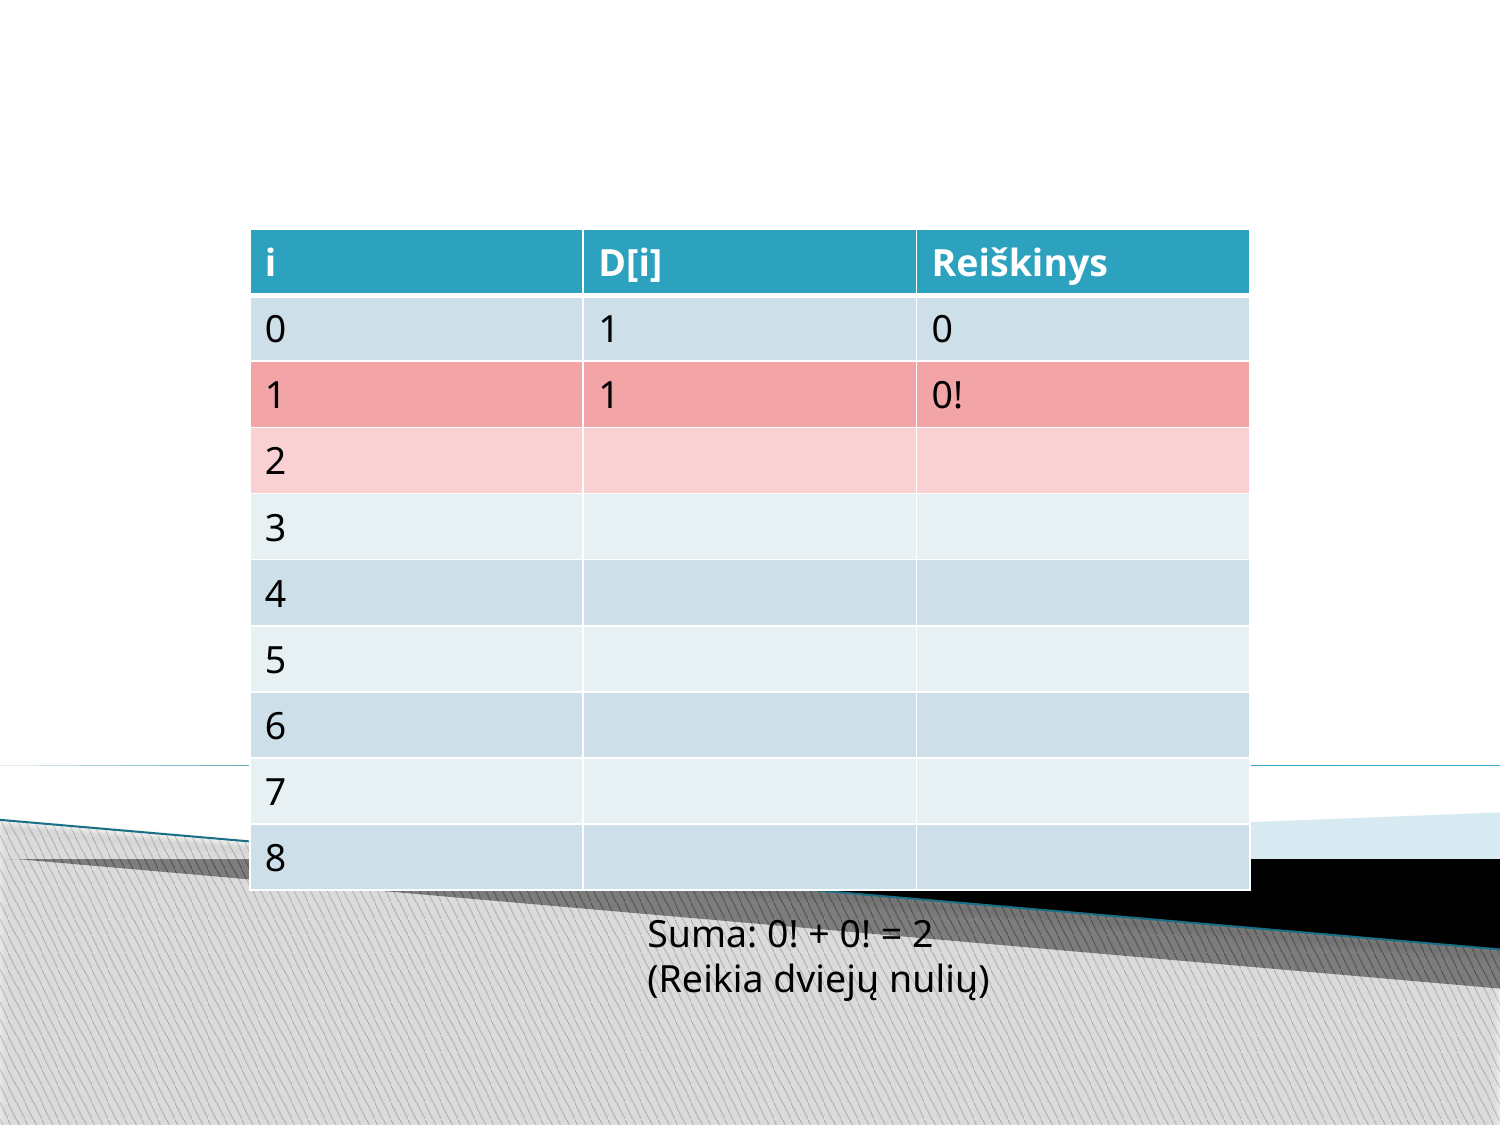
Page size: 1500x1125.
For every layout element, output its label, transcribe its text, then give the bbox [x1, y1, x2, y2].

table_cell 0! [917, 362, 1249, 427]
table_cell [917, 693, 1249, 757]
table_cell 7 [251, 759, 582, 823]
table_cell [584, 825, 916, 889]
table_cell [584, 560, 916, 625]
table_cell 1 [584, 362, 916, 427]
table_cell [584, 428, 916, 493]
table_cell 4 [251, 560, 582, 625]
table_header D[i] [584, 230, 916, 293]
table_cell 6 [251, 693, 582, 757]
table_header i [251, 230, 582, 293]
picture [5, 859, 249, 880]
table_cell [917, 825, 1249, 889]
picture [1067, 914, 1500, 989]
table_cell 2 [251, 428, 582, 493]
table_cell [584, 759, 916, 823]
table_cell [917, 428, 1249, 493]
table_cell 5 [251, 627, 582, 691]
table_cell 1 [251, 362, 582, 427]
table_cell 3 [251, 494, 582, 559]
table_cell 1 [584, 298, 916, 360]
table_cell [917, 560, 1249, 625]
table_cell [917, 494, 1249, 559]
table_cell 8 [251, 825, 582, 889]
table_cell [584, 693, 916, 757]
table_cell [584, 494, 916, 559]
table_cell 0 [251, 298, 582, 360]
table_cell 0 [917, 298, 1249, 360]
subtitle [1251, 592, 1388, 790]
table_header Reiškinys [917, 230, 1249, 293]
text_box Suma: 0! + 0! = 2 (Reikia dviejų nulių) [632, 902, 1067, 1008]
subtitle [112, 592, 249, 790]
table_cell [584, 627, 916, 691]
table_cell [917, 759, 1249, 823]
picture [382, 891, 927, 913]
table_cell [917, 627, 1249, 691]
